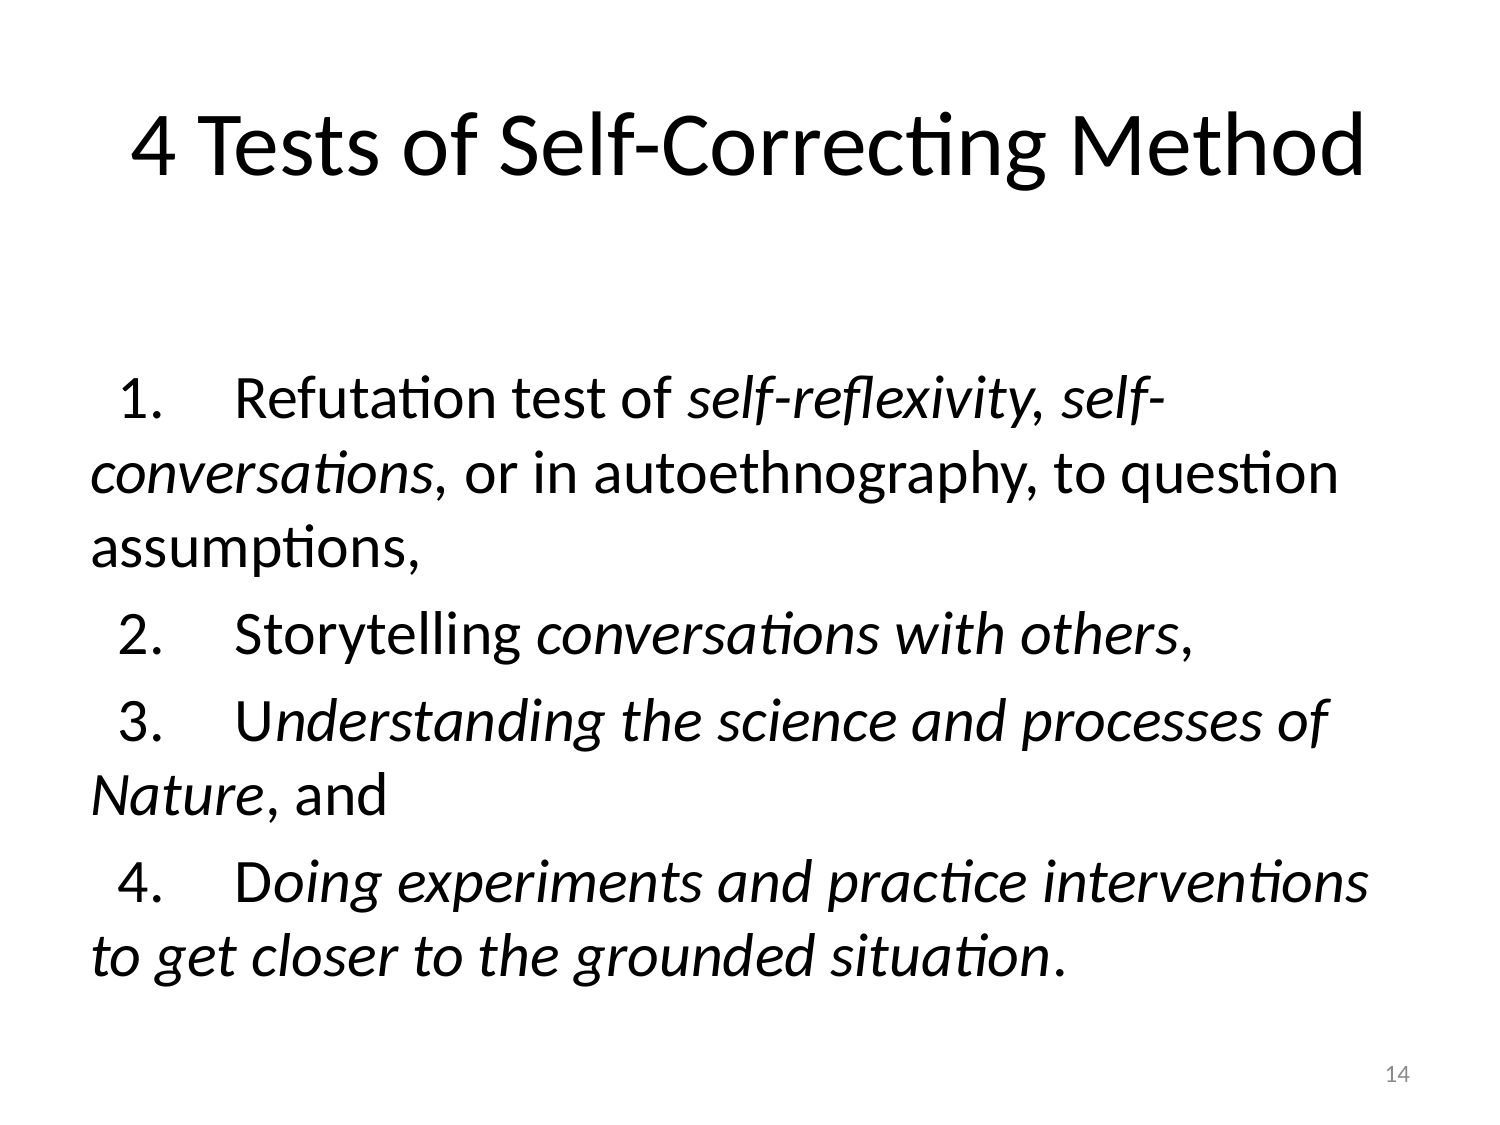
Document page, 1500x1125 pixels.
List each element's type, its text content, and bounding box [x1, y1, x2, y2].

title 4 Tests of Self-Correcting Method [75, 45, 1425, 233]
list 1. Refutation test of self-reflexivity, self-conversations, or in autoethnography, to question assumptions, 2. Storytelling conversations with others, 3. Understanding the science and processes of Nature, and 4. Doing experiments and practice interventions to get closer to the grounded situation. [75, 262, 1425, 1005]
slide_number 14 [1074, 1042, 1425, 1103]
